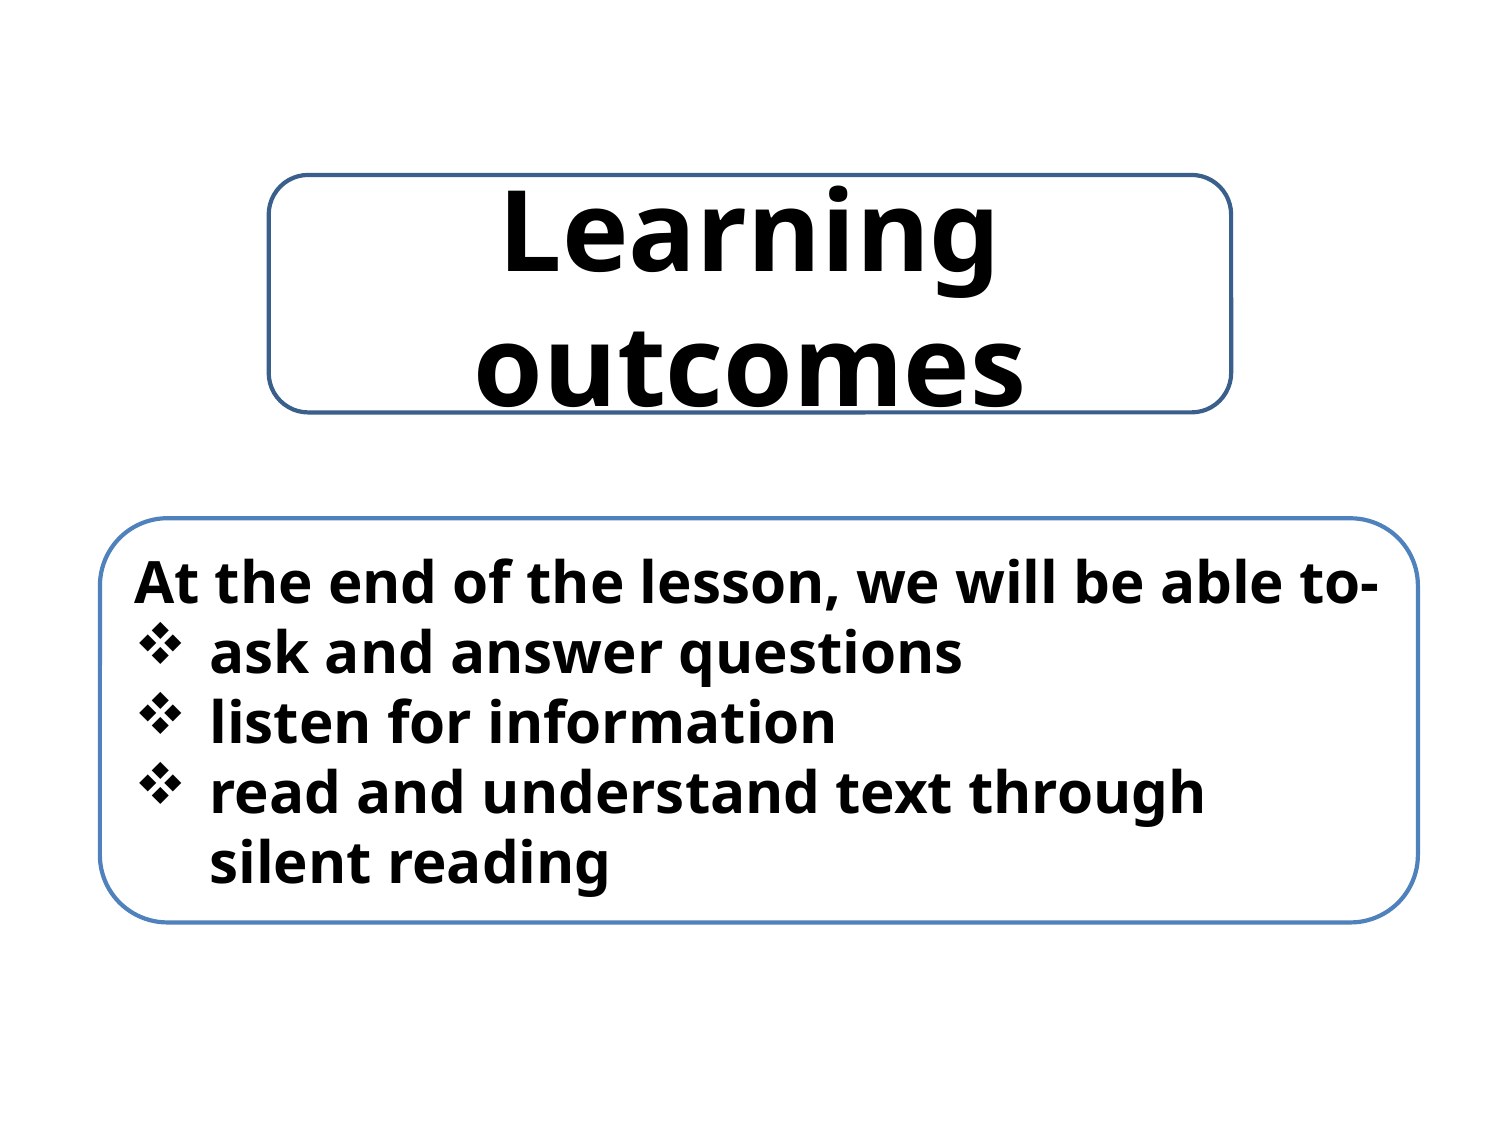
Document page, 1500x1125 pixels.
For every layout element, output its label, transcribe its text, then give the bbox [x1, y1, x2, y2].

text_box At the end of the lesson, we will be able to- ask and answer questions listen for information read and understand text through silent reading [97, 516, 1421, 925]
text_box Learning outcomes [266, 172, 1234, 415]
